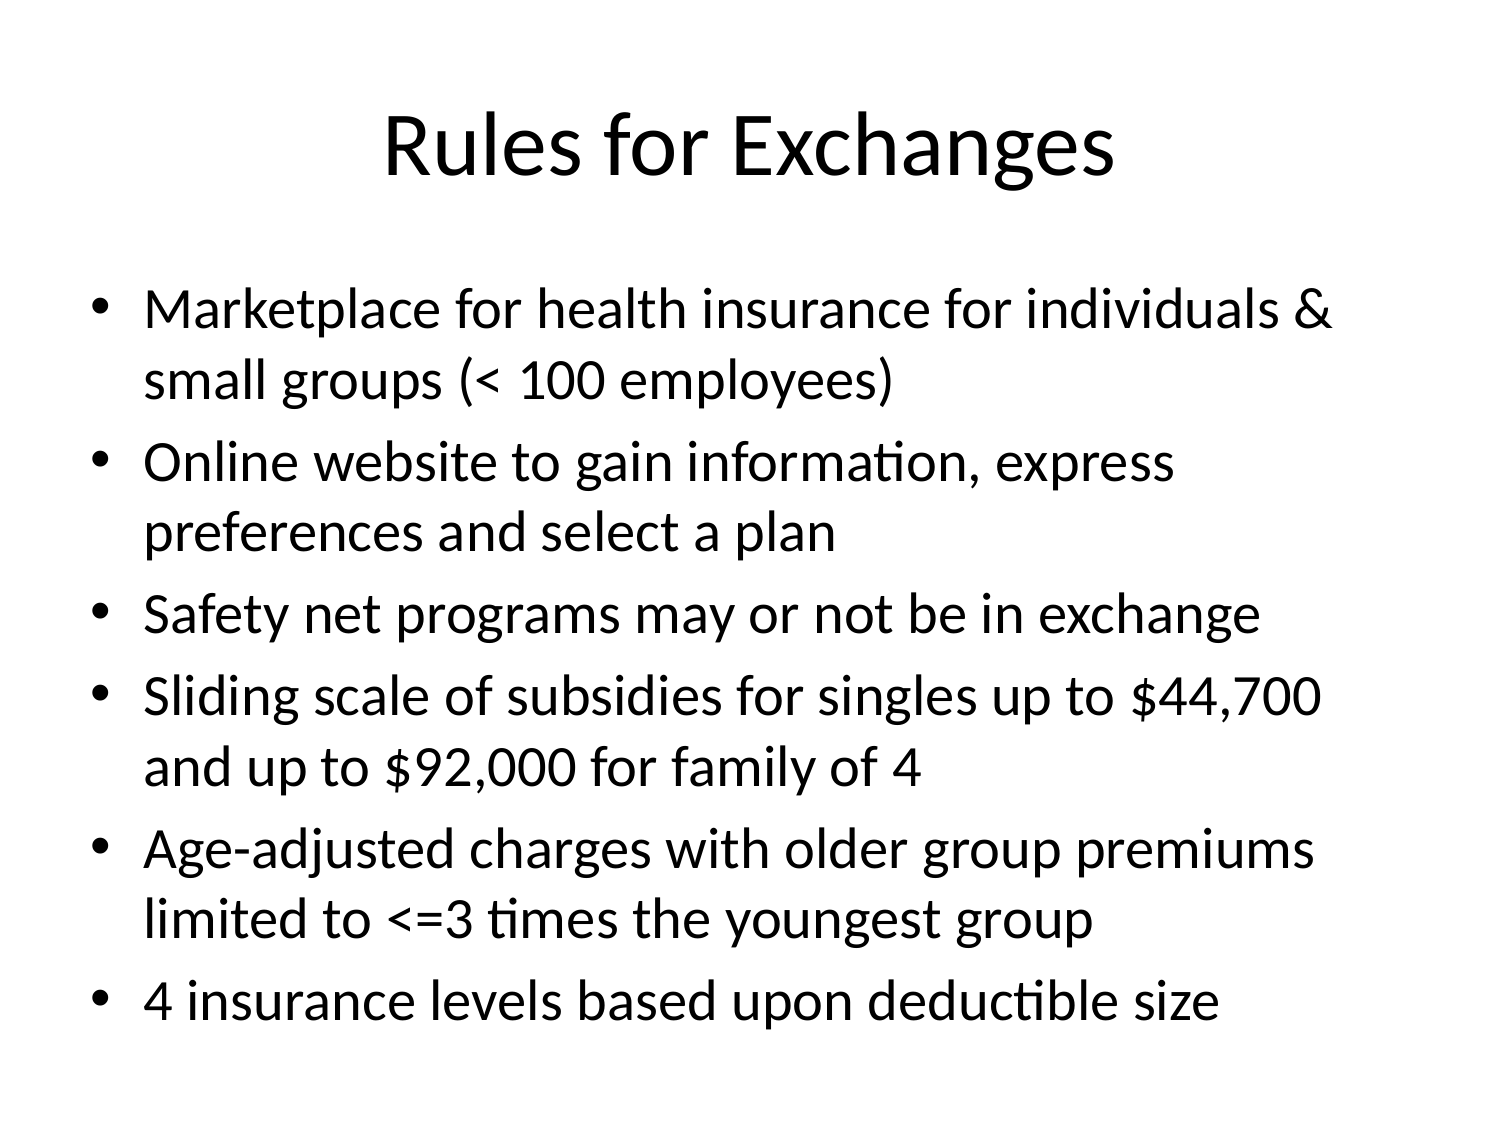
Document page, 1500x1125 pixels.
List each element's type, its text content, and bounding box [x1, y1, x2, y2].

list Marketplace for health insurance for individuals & small groups (< 100 employees) Online website to gain information, express preferences and select a plan Safety net programs may or not be in exchange Sliding scale of subsidies for singles up to $44,700 and up to $92,000 for family of 4 Age-adjusted charges with older group premiums limited to <=3 times the youngest group 4 insurance levels based upon deductible size [75, 262, 1425, 1050]
title Rules for Exchanges [75, 45, 1425, 233]
